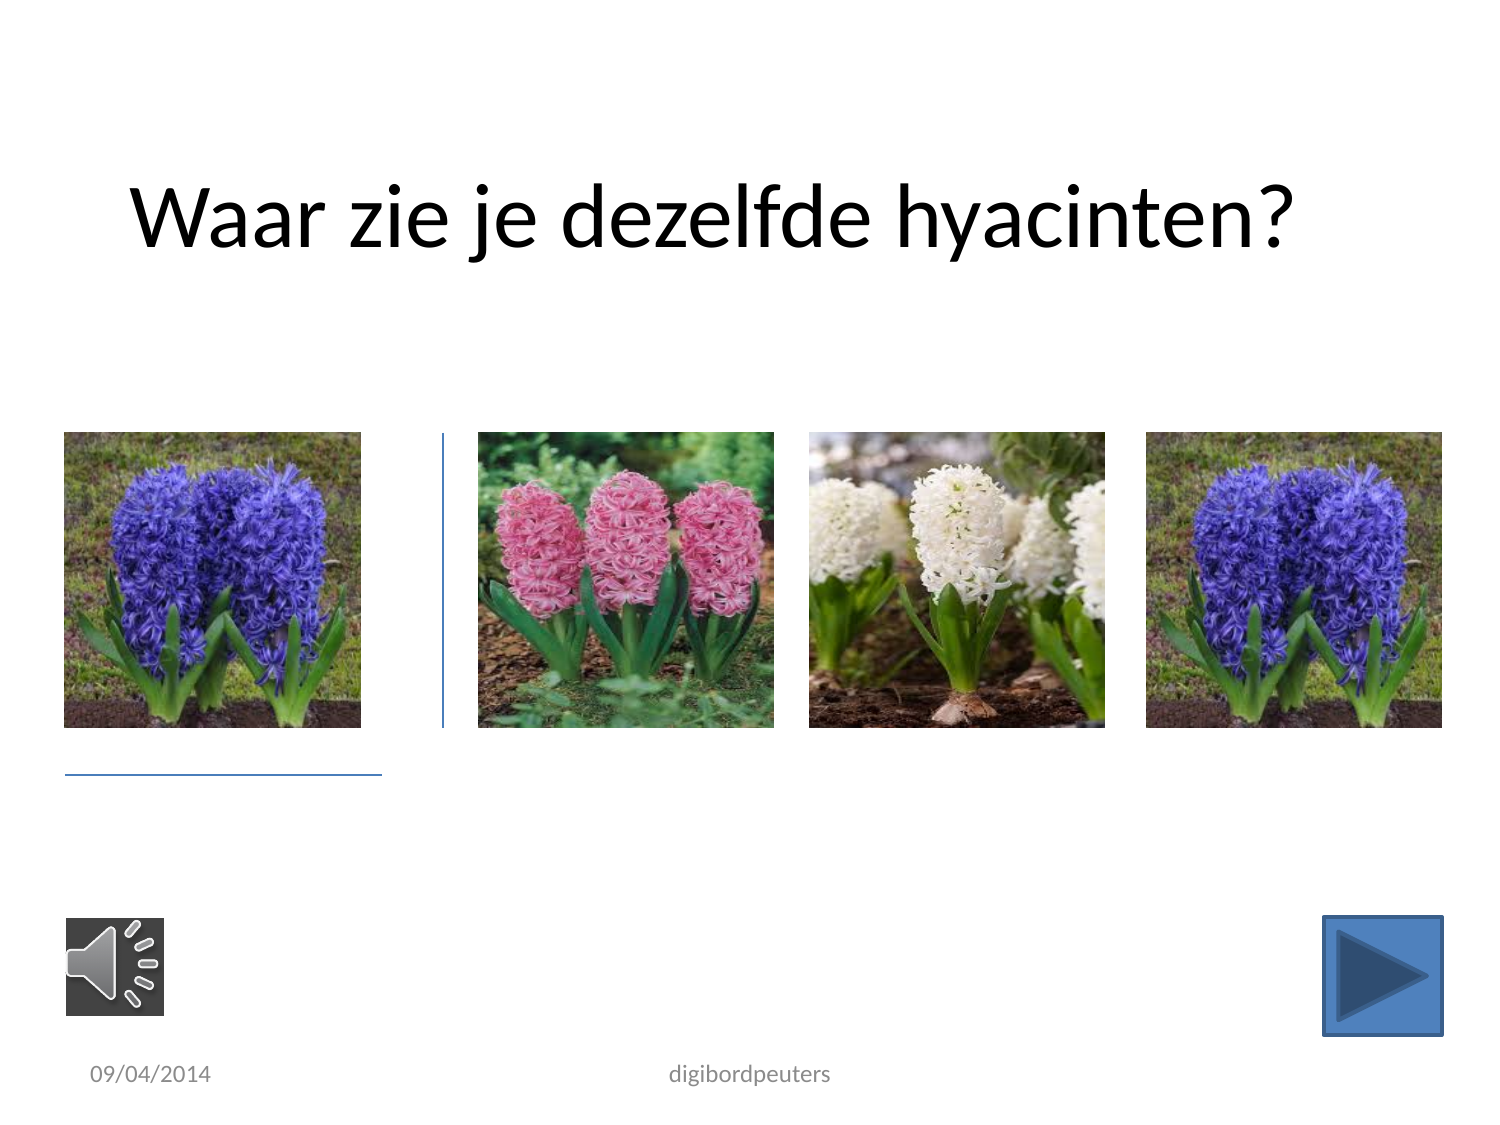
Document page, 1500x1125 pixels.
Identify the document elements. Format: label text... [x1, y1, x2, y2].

picture [1146, 432, 1442, 729]
title Waar zie je dezelfde hyacinten? [76, 90, 1352, 332]
picture [64, 916, 166, 1018]
picture [808, 432, 1105, 729]
footer digibordpeuters [512, 1042, 988, 1103]
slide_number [75, 1042, 425, 1103]
picture [64, 432, 361, 729]
picture [478, 432, 774, 729]
text_box [1322, 915, 1444, 1037]
